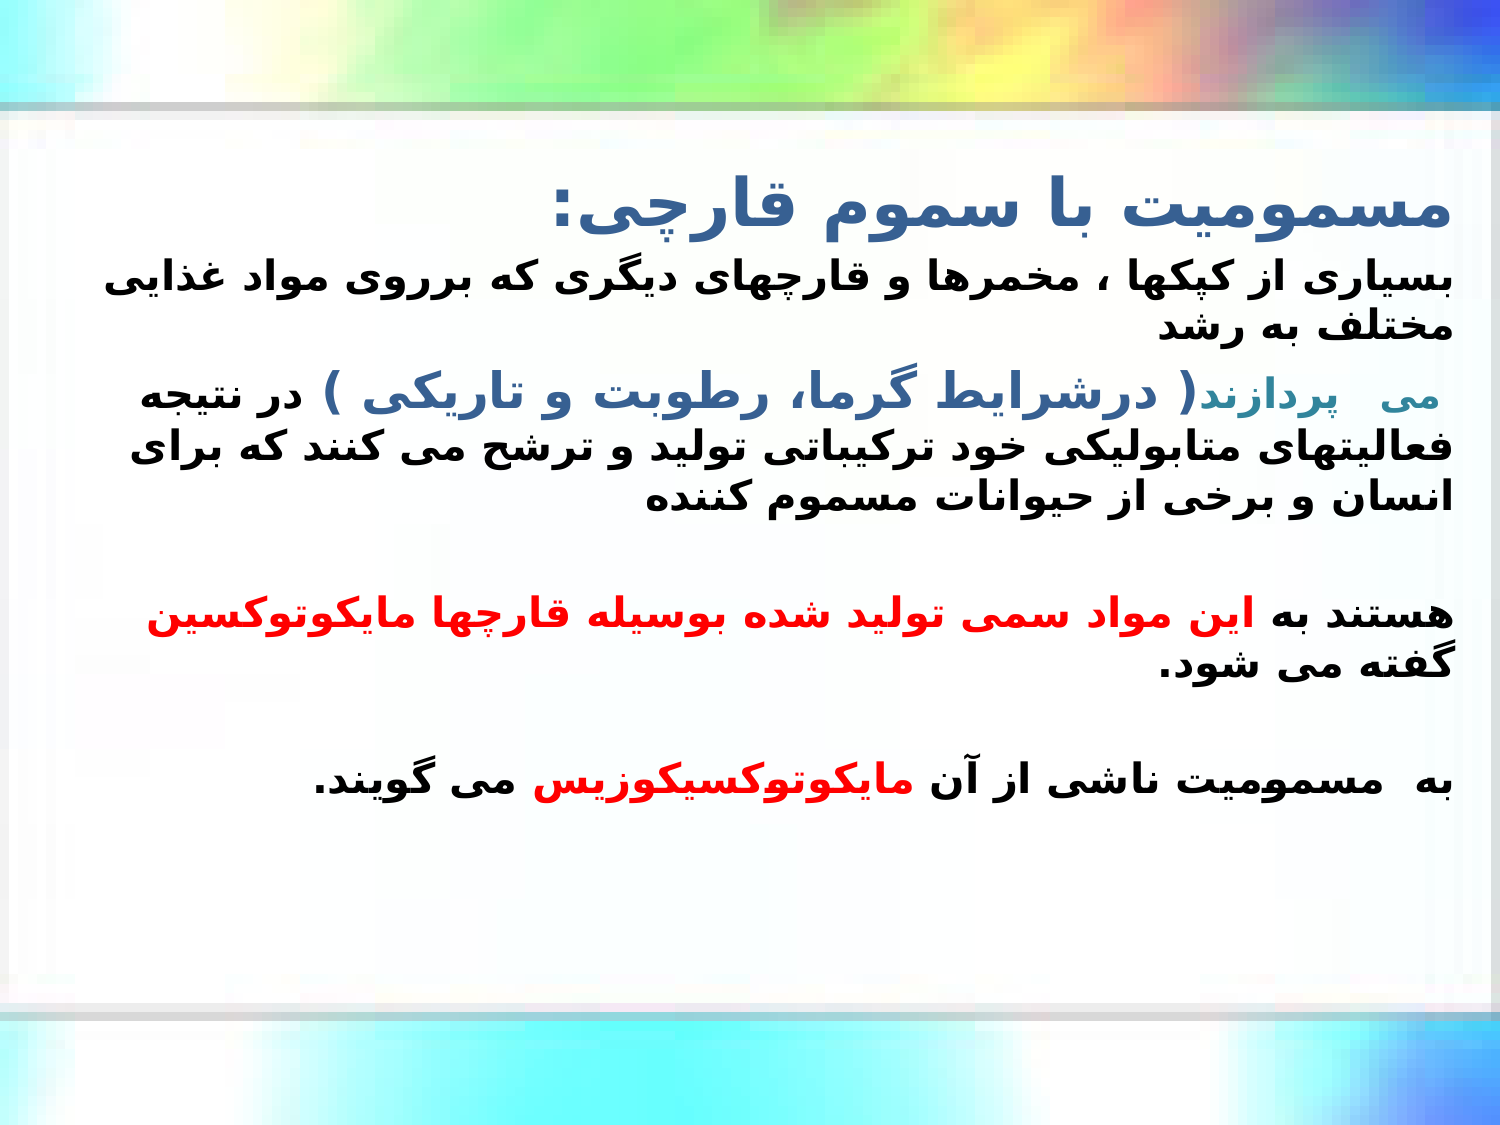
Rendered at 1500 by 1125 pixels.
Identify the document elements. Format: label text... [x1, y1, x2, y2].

list مسمومیت با سموم قارچی: بسیاری از کپکها ، مخمرها و قارچهای دیگری که برروی مواد غذایی مختلف به رشد می پردازند( درشرایط گرما، رطوبت و تاریکی ) در نتیجه فعالیتهای متابولیکی خود ترکیباتی تولید و ترشح می کنند که برای انسان و برخی از حیوانات مسموم کننده هستند به این مواد سمی تولید شده بوسیله قارچها مایکوتوکسین گفته می شود. به مسمومیت ناشی از آن مایکوتوکسیکوزیس می گویند. [34, 152, 1471, 895]
picture [0, 0, 1500, 1125]
